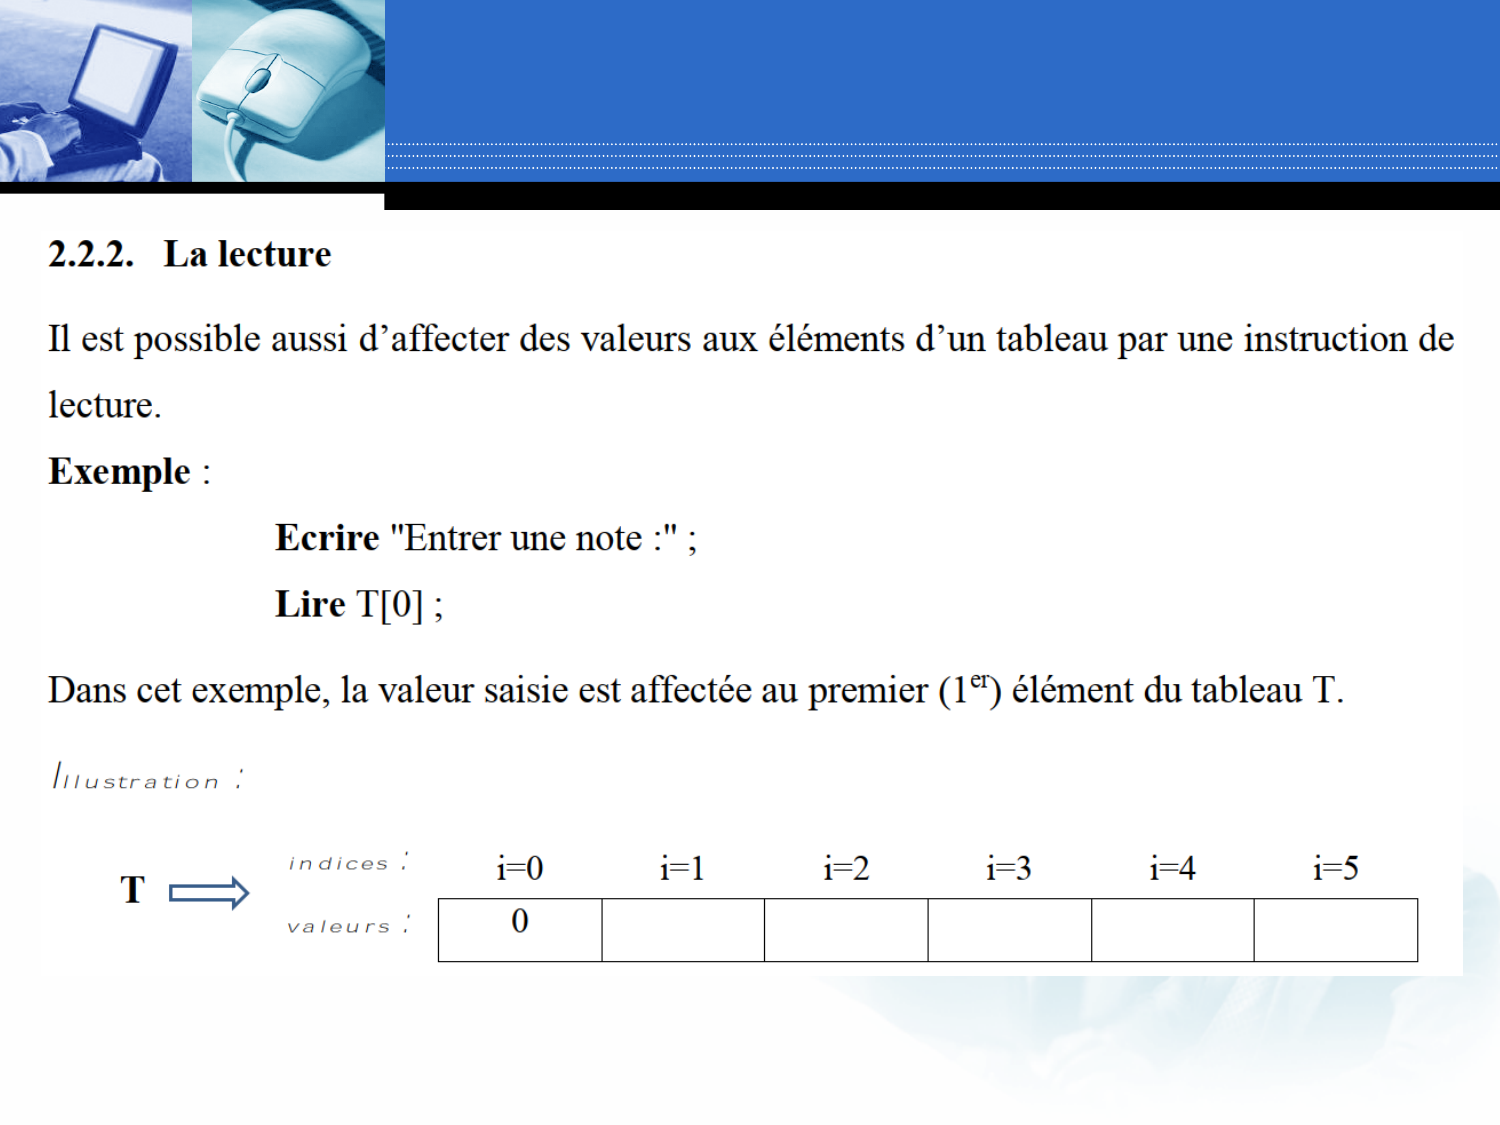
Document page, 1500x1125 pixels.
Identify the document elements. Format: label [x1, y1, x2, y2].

picture [0, 0, 385, 181]
picture [0, 194, 1500, 1125]
